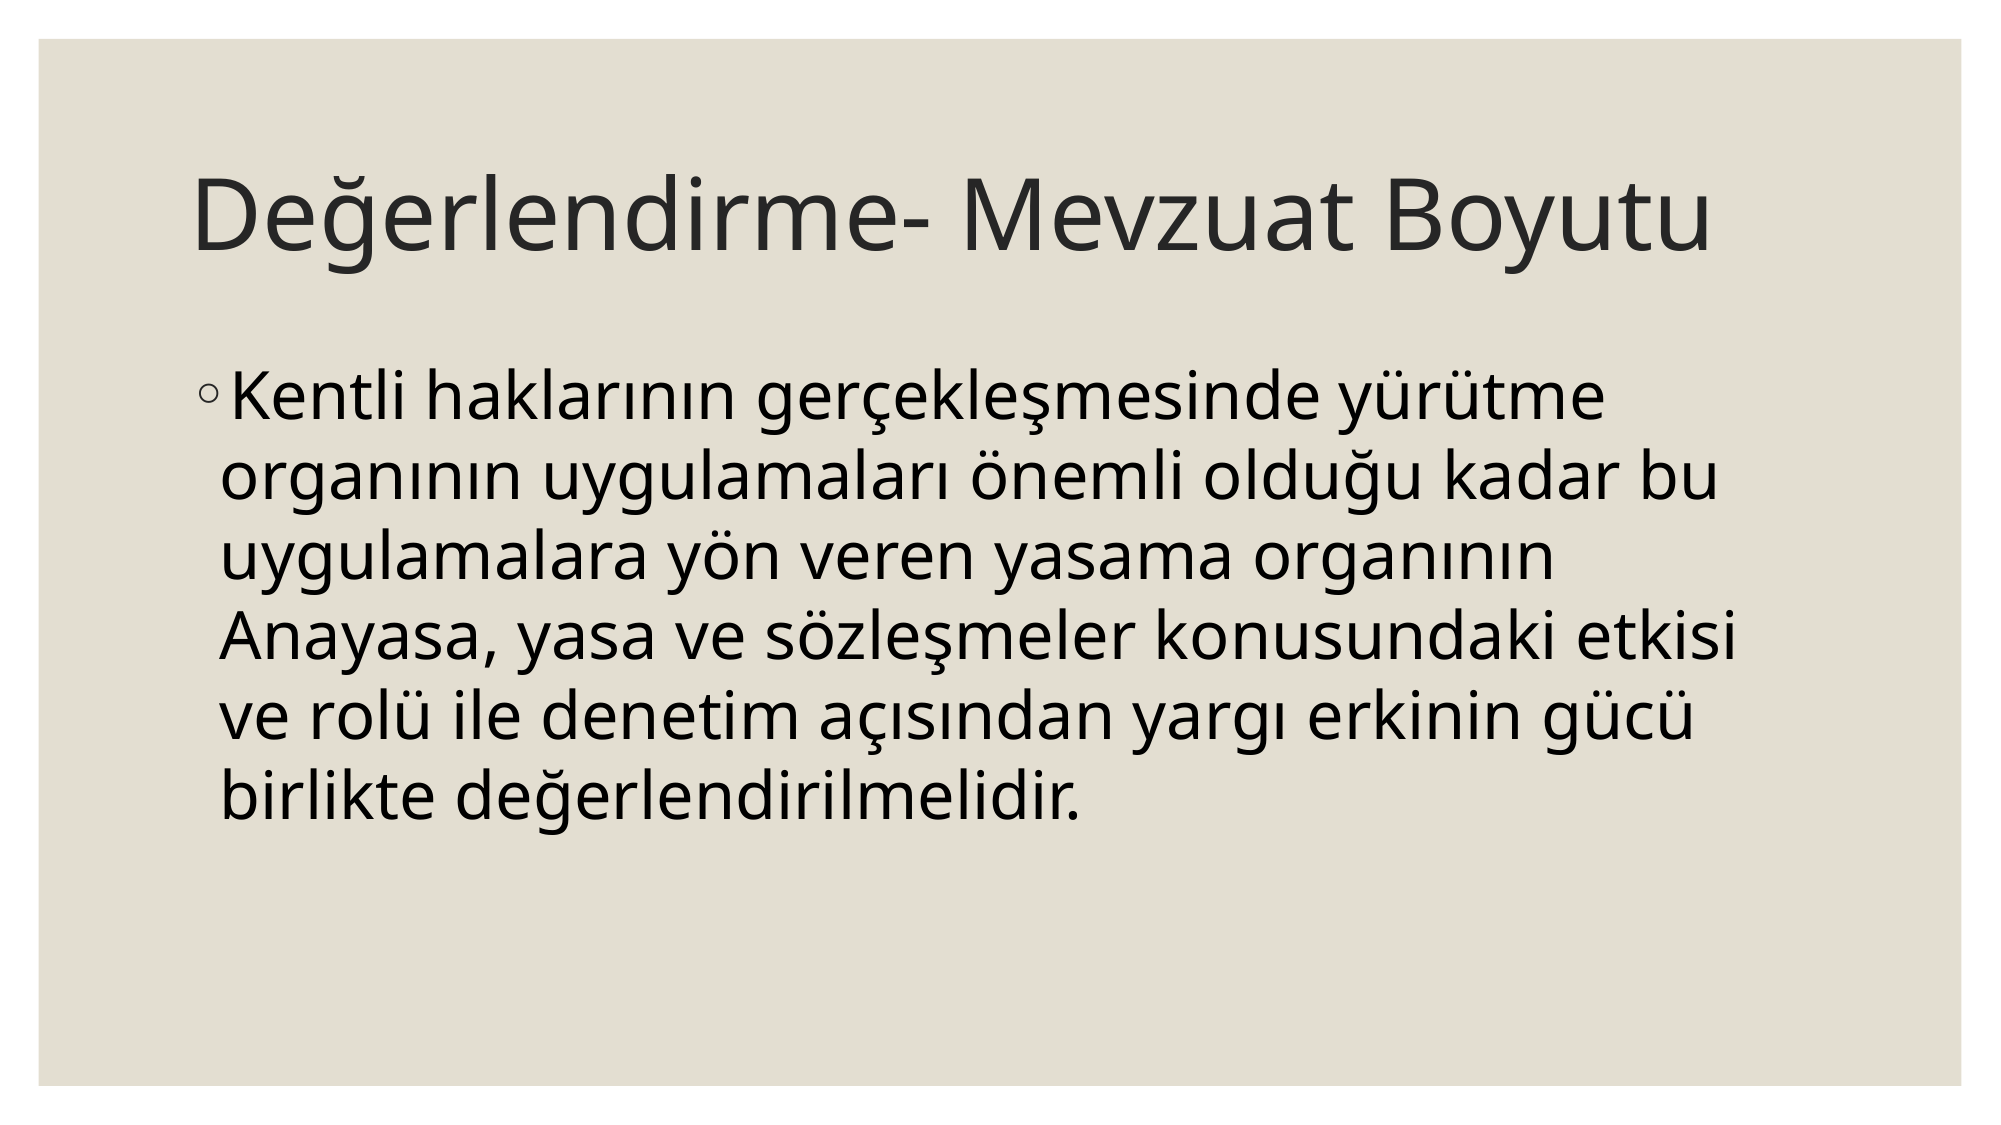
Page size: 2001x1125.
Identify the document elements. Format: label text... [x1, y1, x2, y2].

title Değerlendirme- Mevzuat Boyutu [174, 105, 1825, 331]
list Kentli haklarının gerçekleşmesinde yürütme organının uygulamaları önemli olduğu kadar bu uygulamalara yön veren yasama organının Anayasa, yasa ve sözleşmeler konusundaki etkisi ve rolü ile denetim açısından yargı erkinin gücü birlikte değerlendirilmelidir. [174, 345, 1825, 990]
